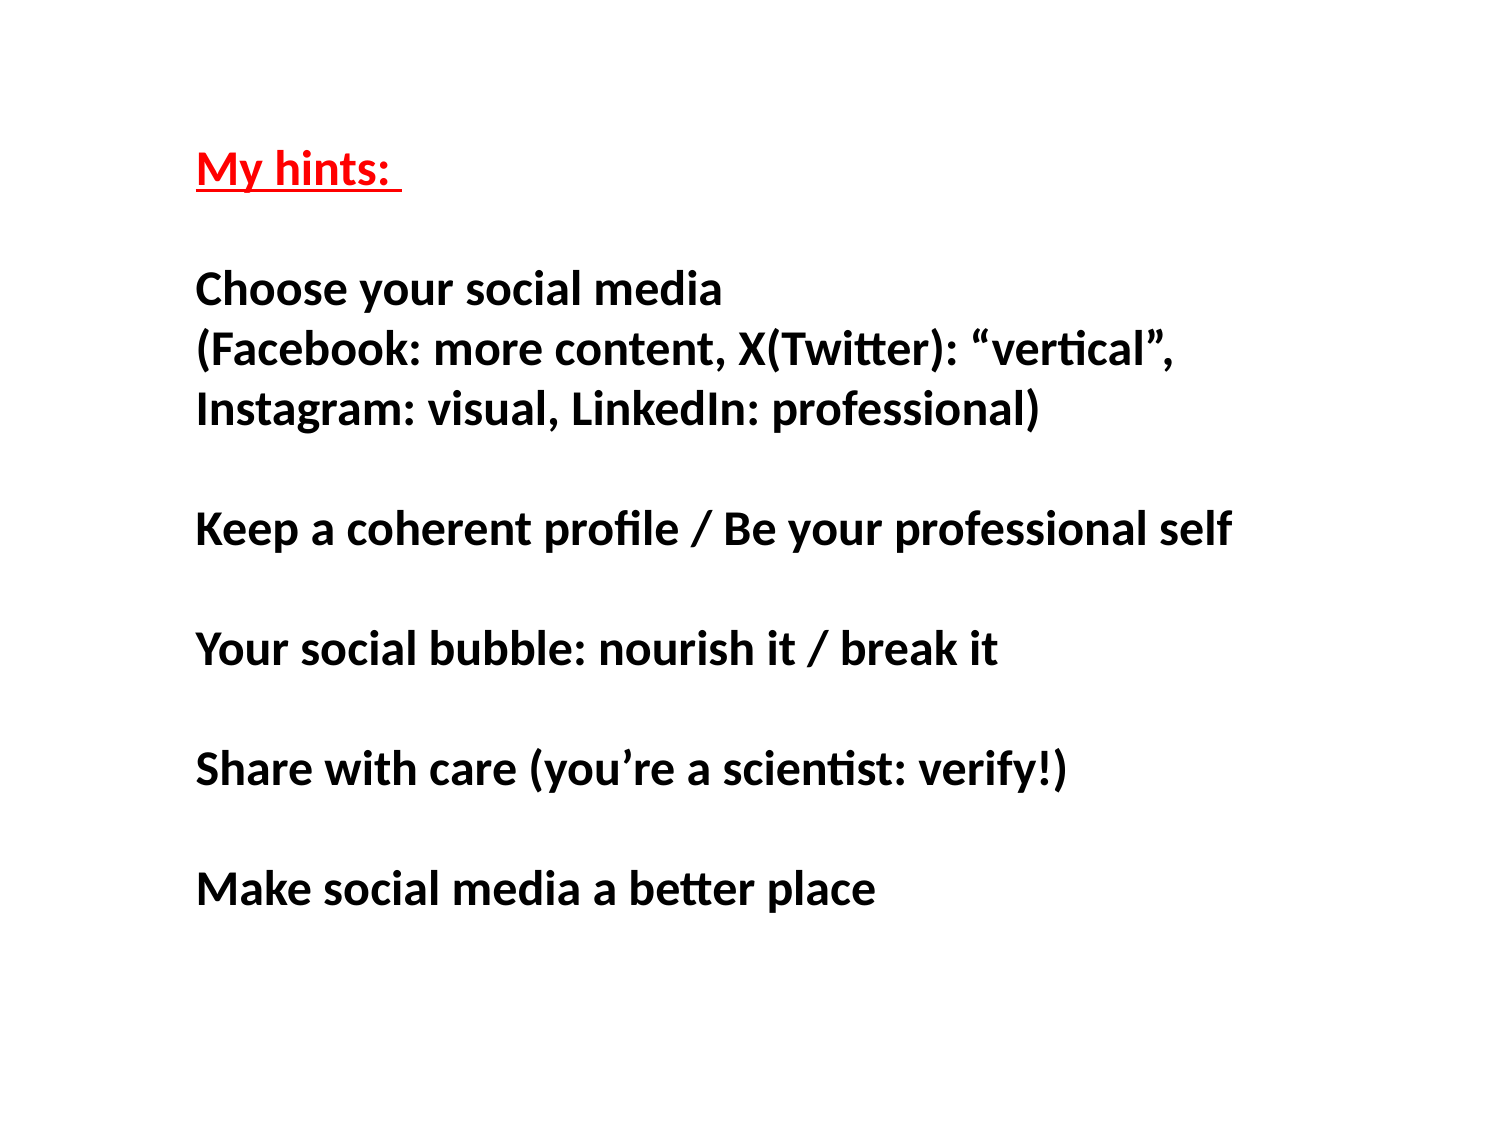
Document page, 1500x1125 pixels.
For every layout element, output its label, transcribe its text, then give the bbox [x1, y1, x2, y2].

text_box My hints: Choose your social media (Facebook: more content, X(Twitter): “vertical”, Instagram: visual, LinkedIn: professional) Keep a coherent profile / Be your professional self Your social bubble: nourish it / break it Share with care (you’re a scientist: verify!) Make social media a better place [180, 127, 1248, 1043]
